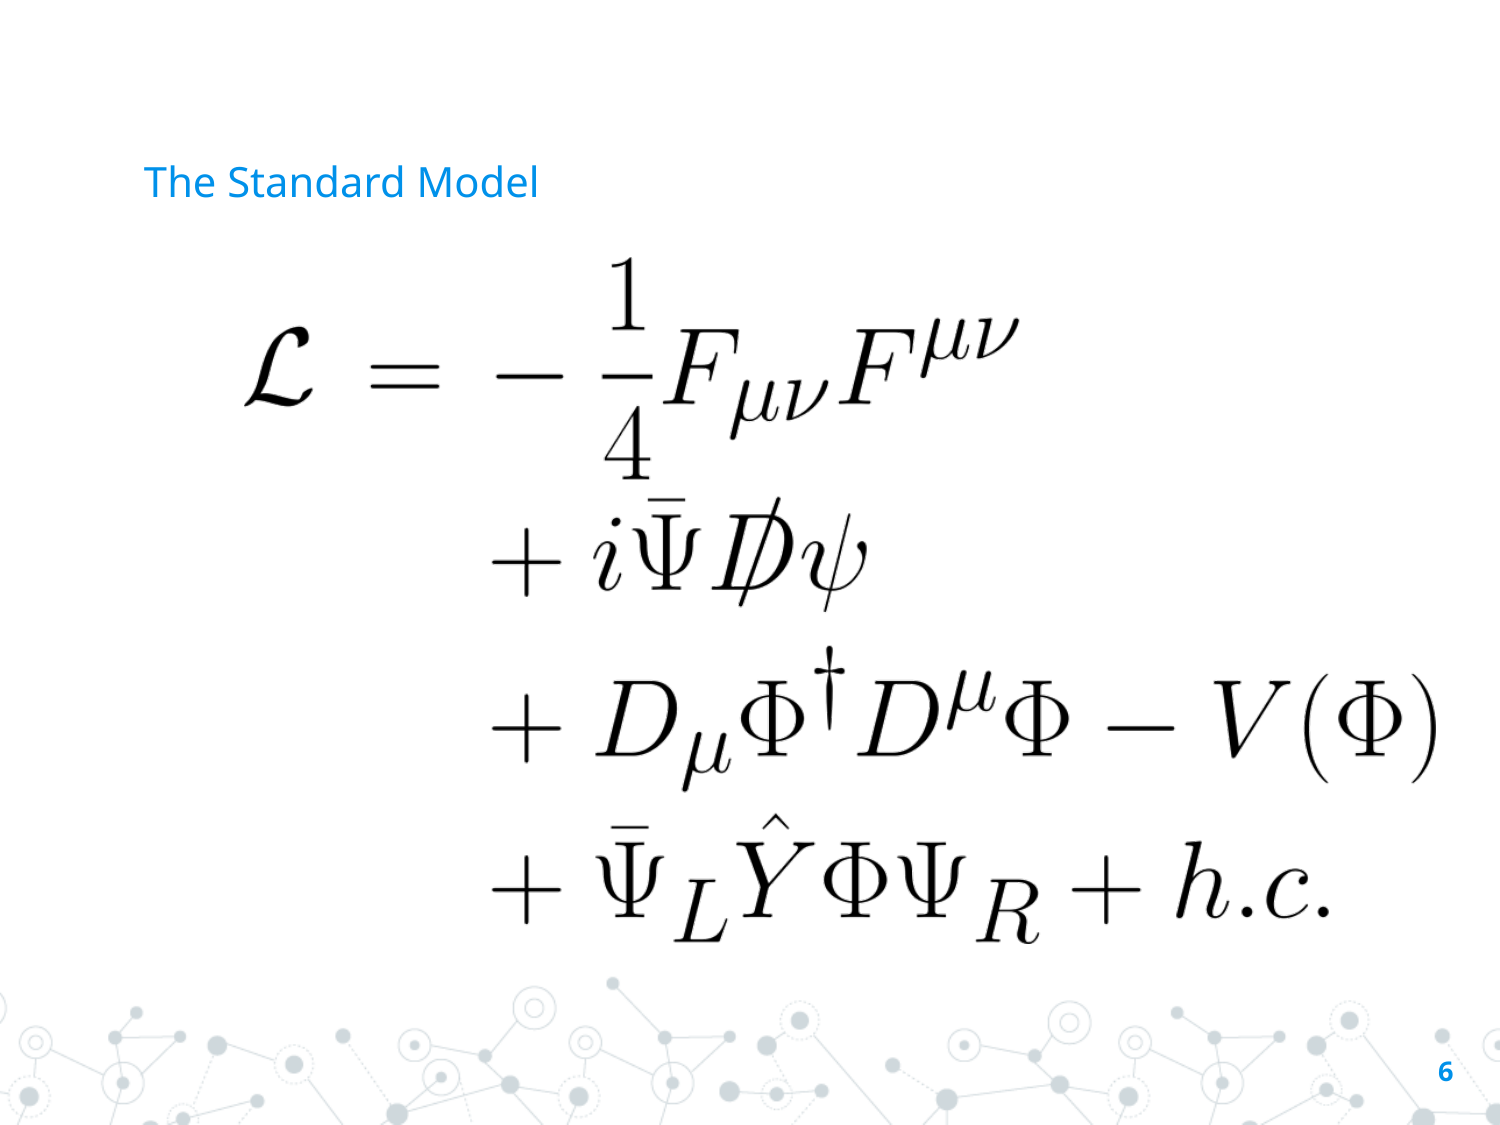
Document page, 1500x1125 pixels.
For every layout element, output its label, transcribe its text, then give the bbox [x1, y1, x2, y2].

picture [0, 0, 1500, 1125]
slide_number 6 [1378, 1038, 1469, 1125]
title The Standard Model [128, 67, 1372, 222]
